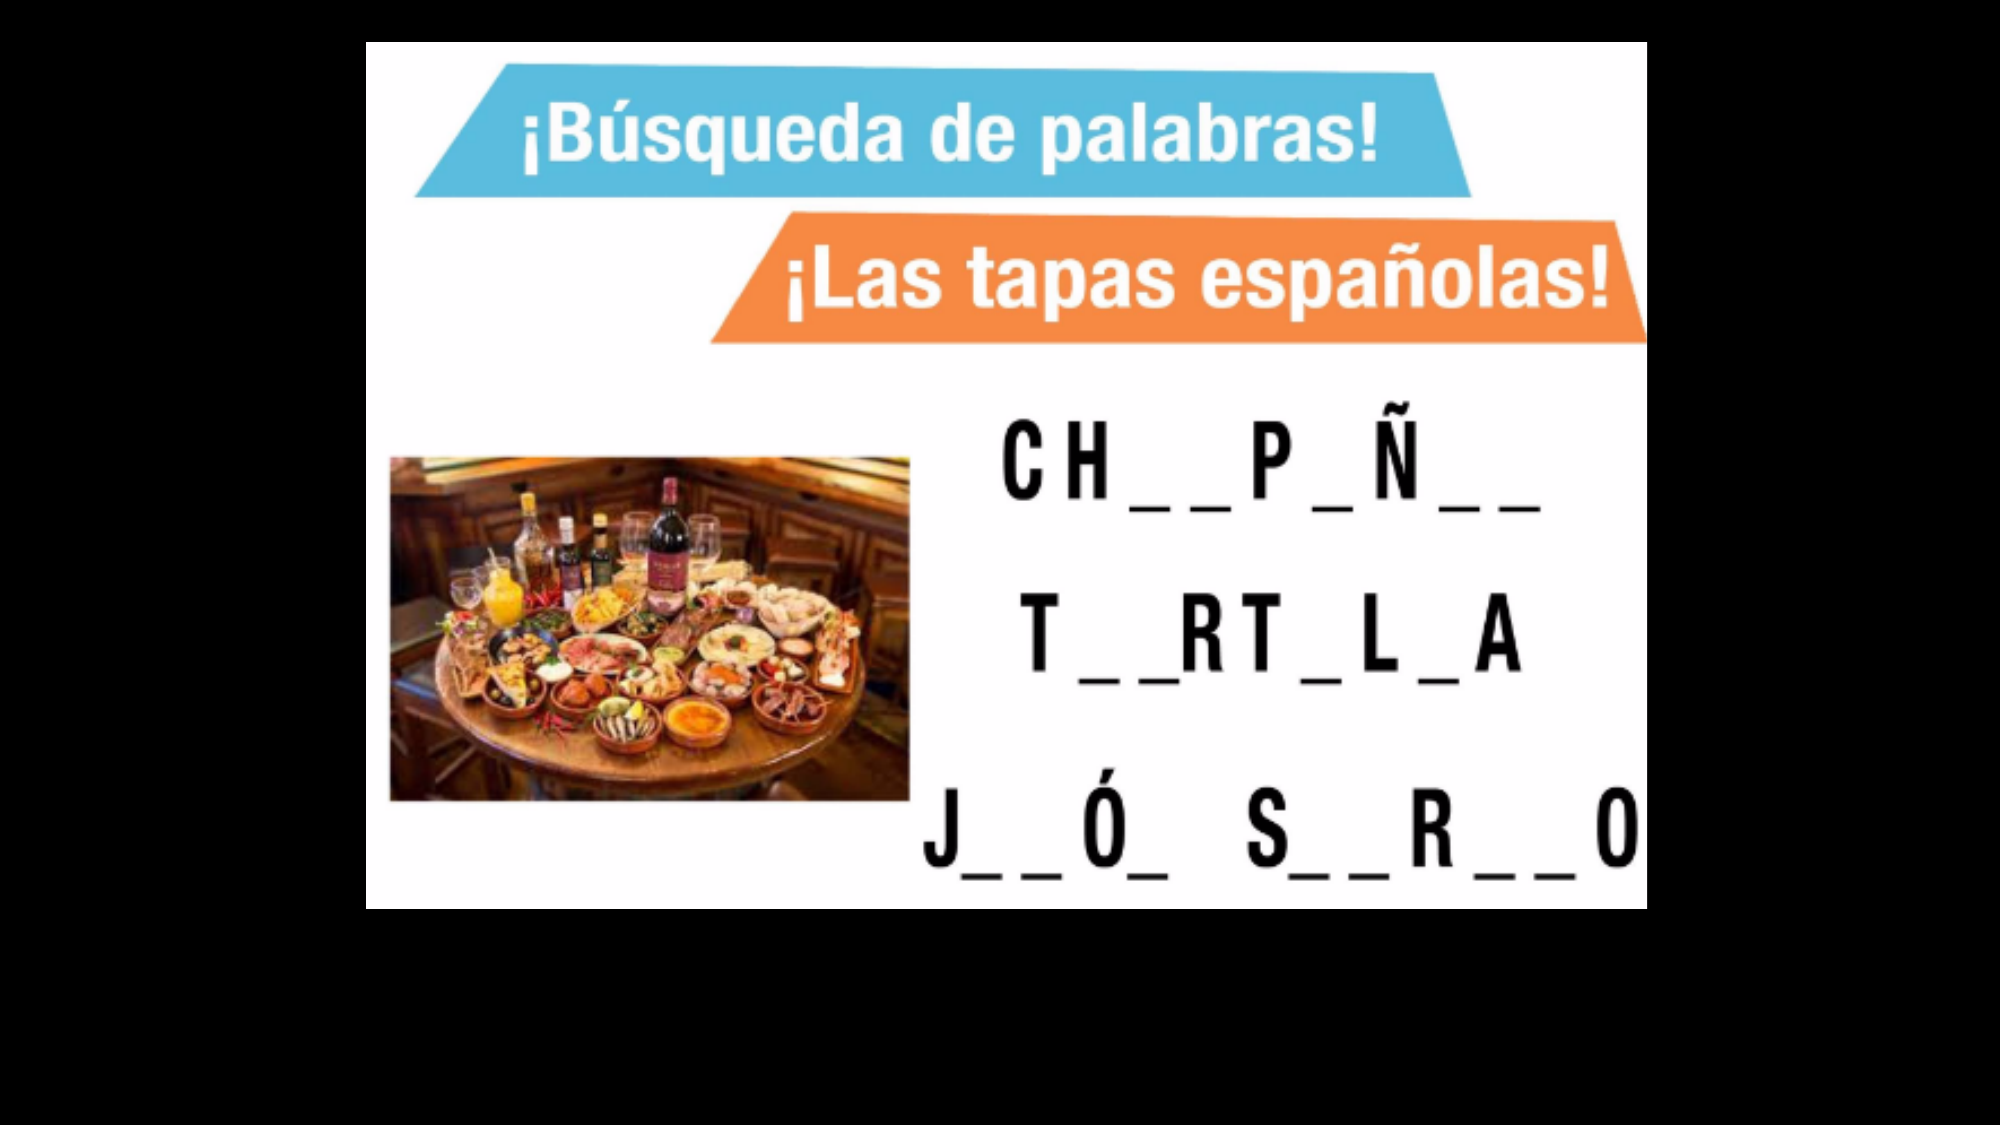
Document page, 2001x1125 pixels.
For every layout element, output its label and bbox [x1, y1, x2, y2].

picture [352, 0, 1648, 909]
